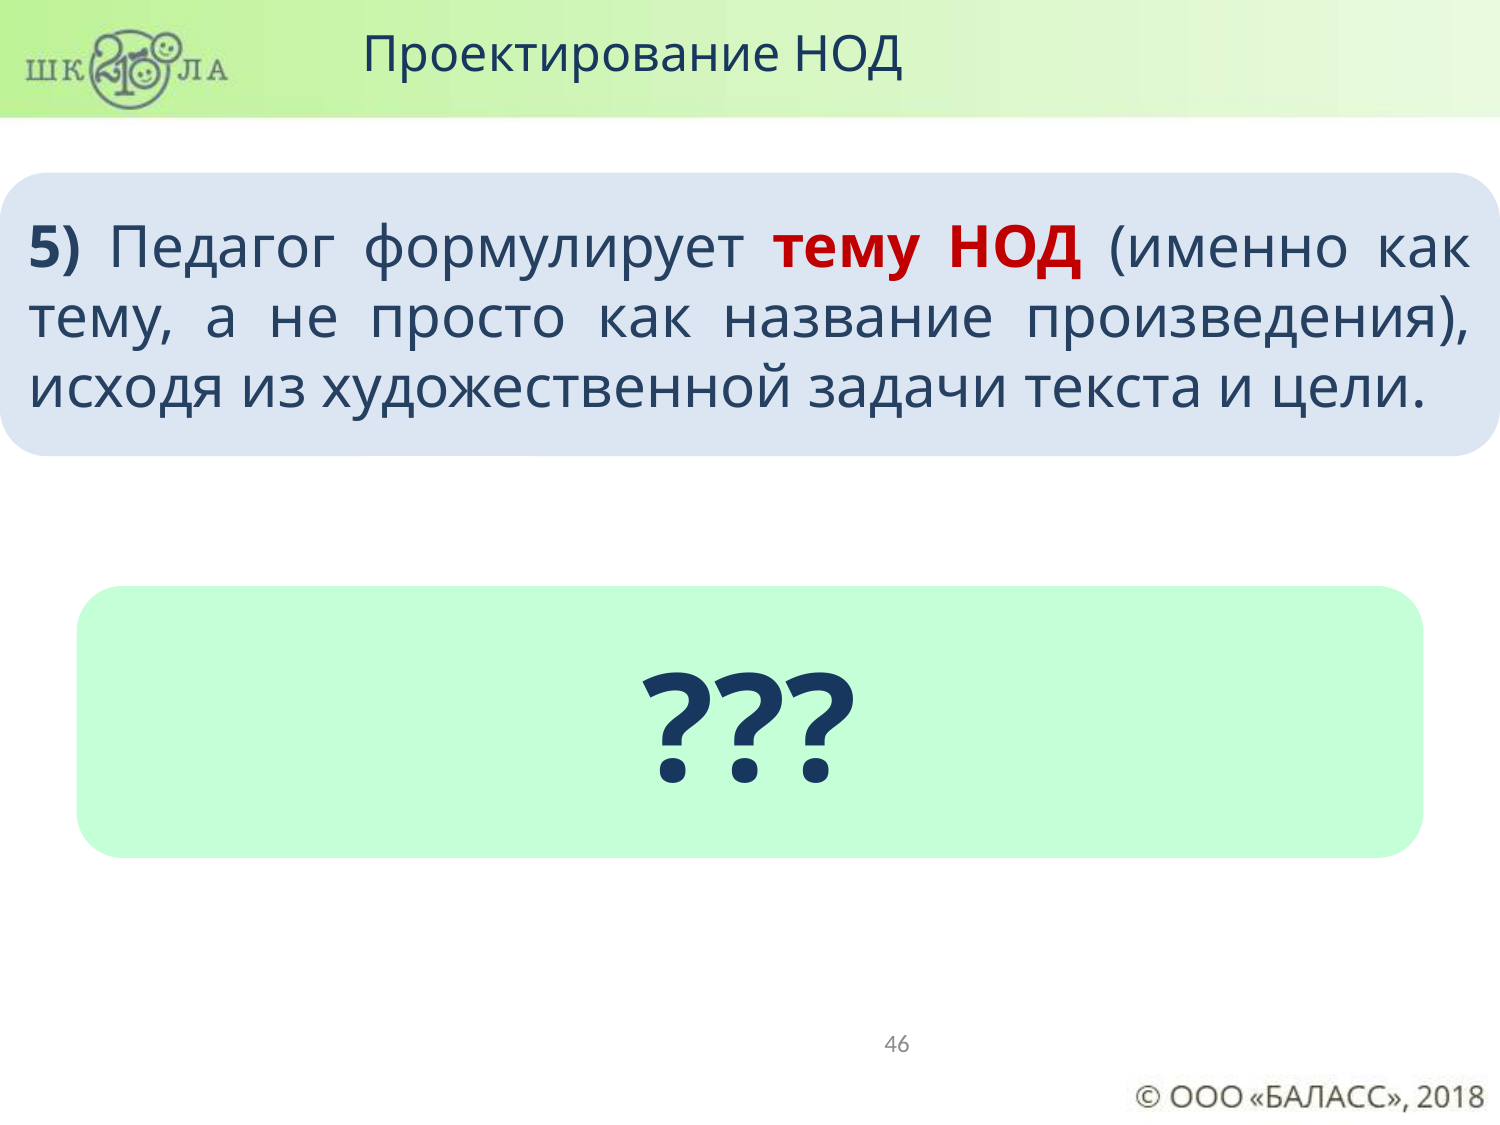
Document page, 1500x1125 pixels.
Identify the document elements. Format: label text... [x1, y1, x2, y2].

picture [0, 0, 1500, 203]
text_box ??? [74, 583, 1426, 860]
text_box 5) Педагог формулирует тему НОД (именно как тему, а не просто как название произведения), исходя из художественной задачи текста и цели. [0, 170, 1500, 459]
picture [0, 426, 1500, 1125]
text_box Проектирование НОД [347, 13, 919, 89]
slide_number 46 [624, 1012, 925, 1073]
